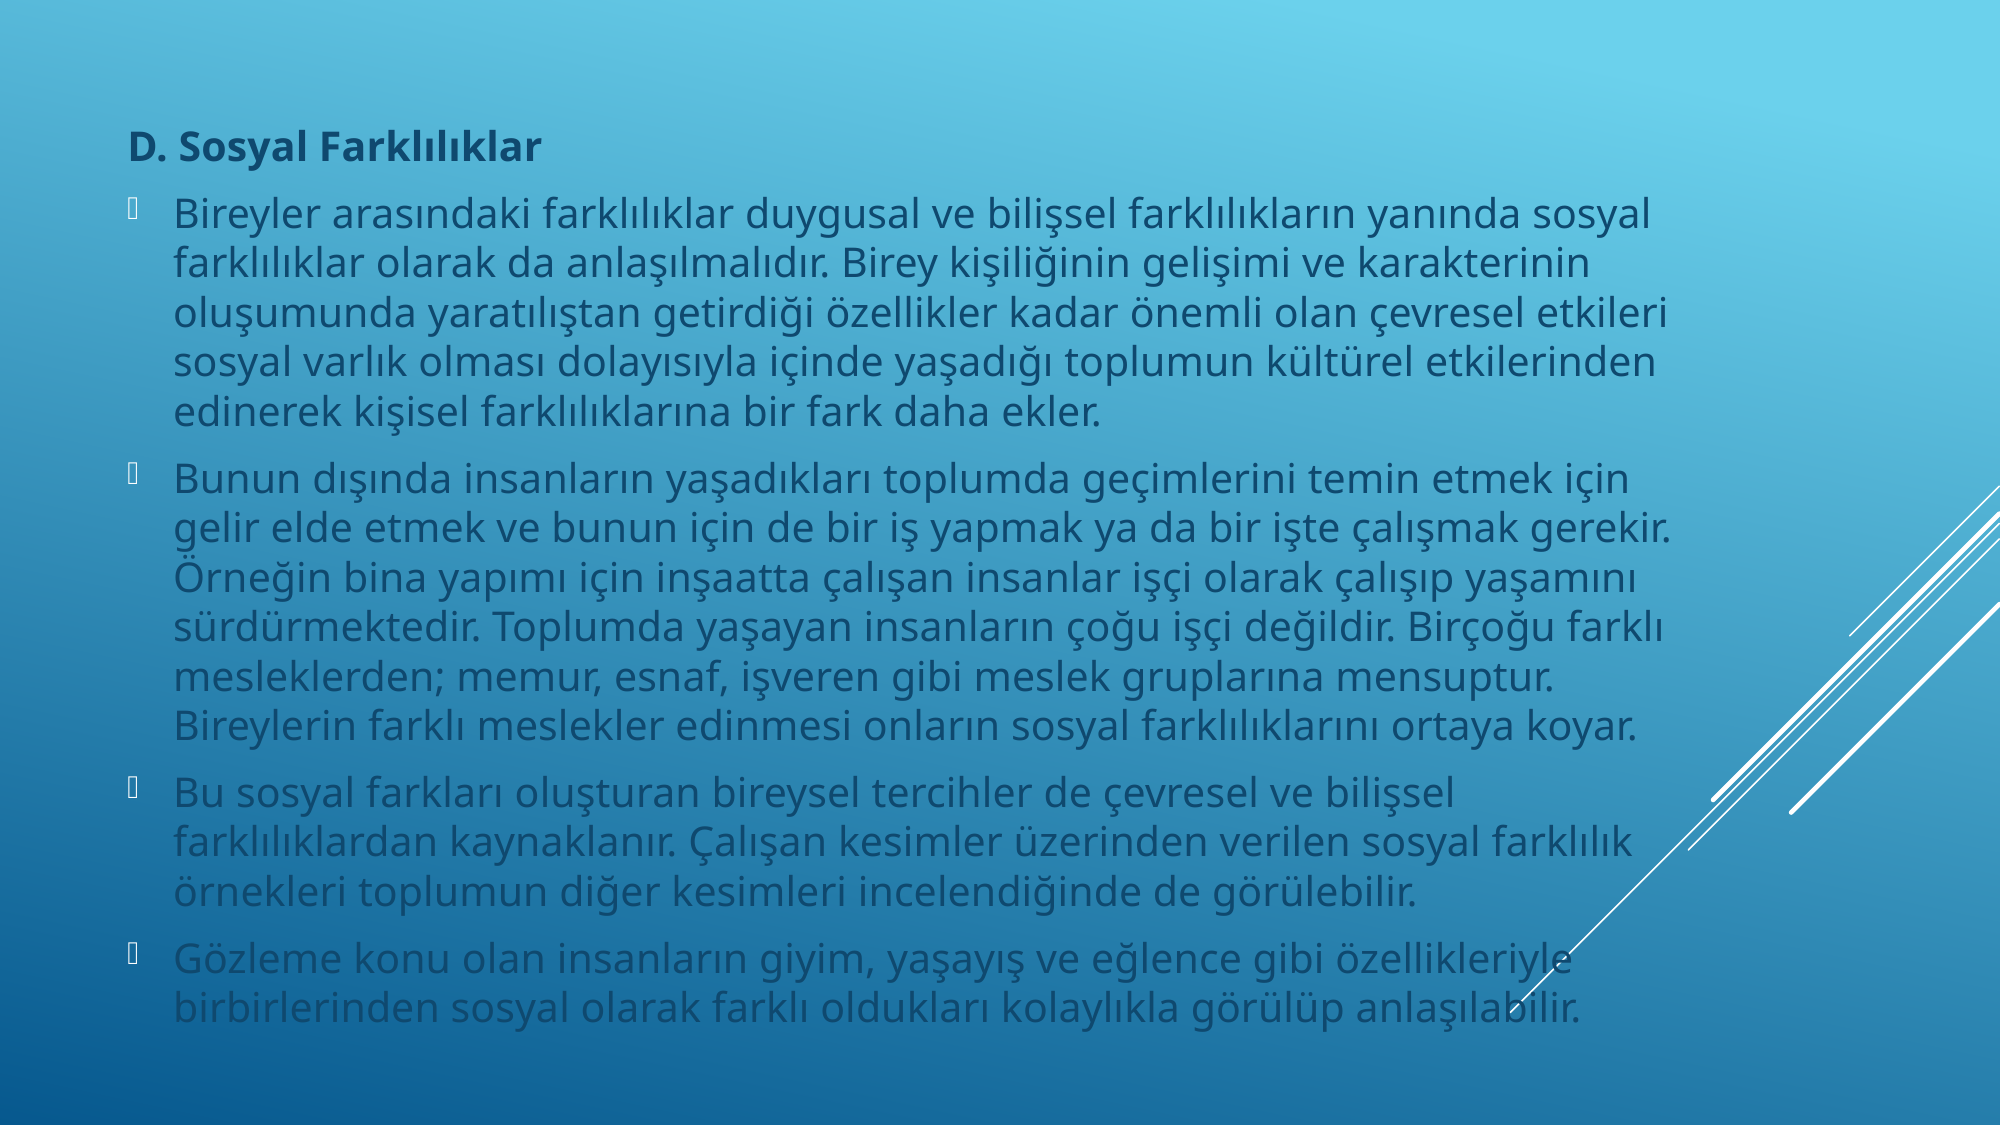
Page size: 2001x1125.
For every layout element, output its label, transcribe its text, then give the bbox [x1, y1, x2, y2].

list D. Sosyal Farklılıklar Bireyler arasındaki farklılıklar duygusal ve bilişsel farklılıkların yanında sosyal farklılıklar olarak da anlaşılmalıdır. Birey kişiliğinin gelişimi ve karakterinin oluşumunda yaratılıştan getirdiği özellikler kadar önemli olan çevresel etkileri sosyal varlık olması dolayısıyla içinde yaşadığı toplumun kültürel etkilerinden edinerek kişisel farklılıklarına bir fark daha ekler. Bunun dışında insanların yaşadıkları toplumda geçimlerini temin etmek için gelir elde etmek ve bunun için de bir iş yapmak ya da bir işte çalışmak gerekir. Örneğin bina yapımı için inşaatta çalışan insanlar işçi olarak çalışıp yaşamını sürdürmektedir. Toplumda yaşayan insanların çoğu işçi değildir. Birçoğu farklı mesleklerden; memur, esnaf, işveren gibi meslek gruplarına mensuptur. Bireylerin farklı meslekler edinmesi onların sosyal farklılıklarını ortaya koyar. Bu sosyal farkları oluşturan bireysel tercihler de çevresel ve bilişsel farklılıklardan kaynaklanır. Çalışan kesimler üzerinden verilen sosyal farklılık örnekleri toplumun diğer kesimleri incelendiğinde de görülebilir. Gözleme konu olan insanların giyim, yaşayış ve eğlence gibi özellikleriyle birbirlerinden sosyal olarak farklı oldukları kolaylıkla görülüp anlaşılabilir. [112, 112, 1697, 1087]
